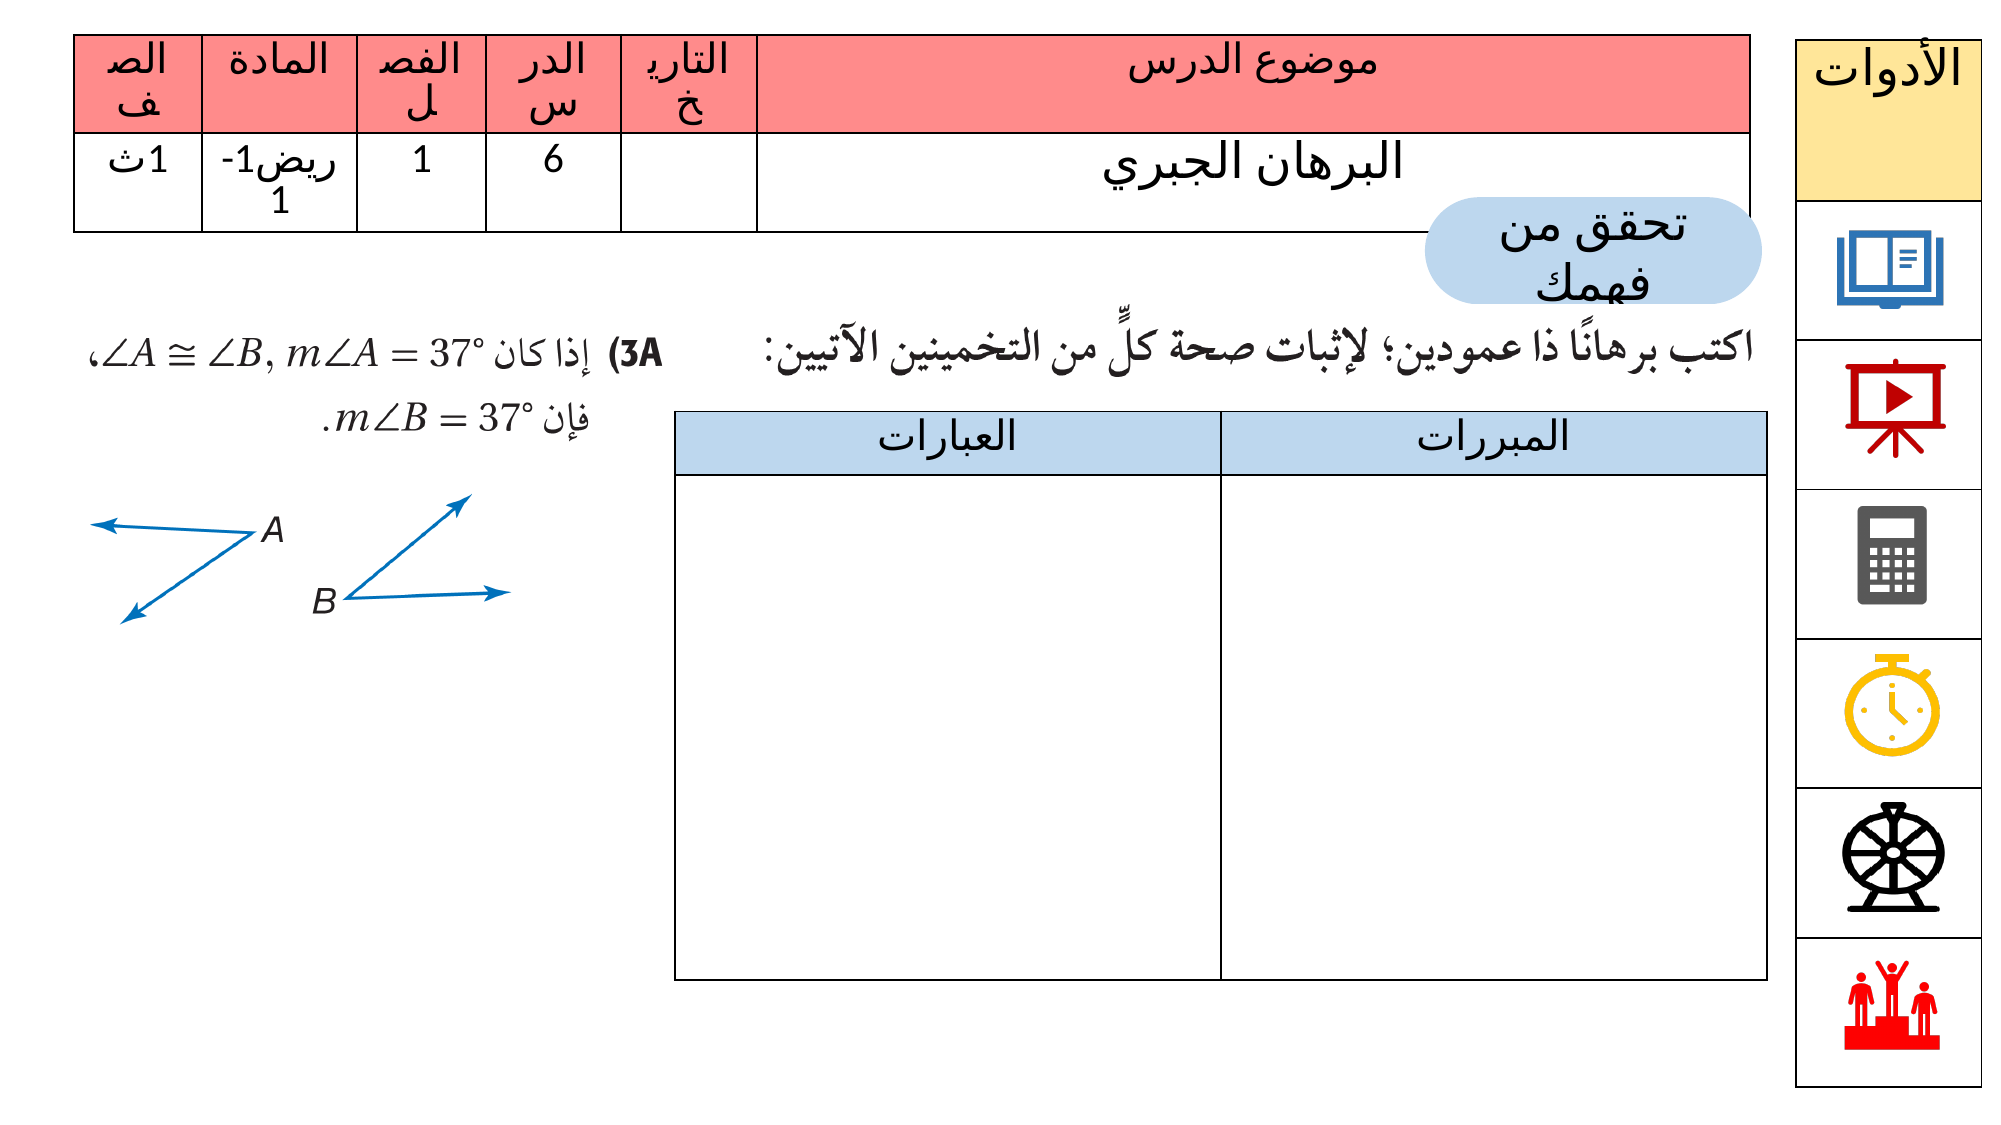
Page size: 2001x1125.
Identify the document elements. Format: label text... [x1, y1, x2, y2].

picture [1832, 211, 1948, 327]
table_header المبررات [1222, 412, 1766, 474]
table_header العبارات [676, 412, 1220, 474]
picture [1835, 948, 1949, 1062]
picture [1832, 344, 1959, 471]
table_cell [1222, 476, 1766, 979]
picture [24, 304, 675, 664]
picture [1825, 642, 1959, 768]
picture [1833, 496, 1951, 614]
text_box تحقق من فهمك [1423, 196, 1764, 304]
picture [1827, 802, 1961, 912]
table_cell [676, 476, 1220, 979]
picture [742, 304, 1763, 395]
